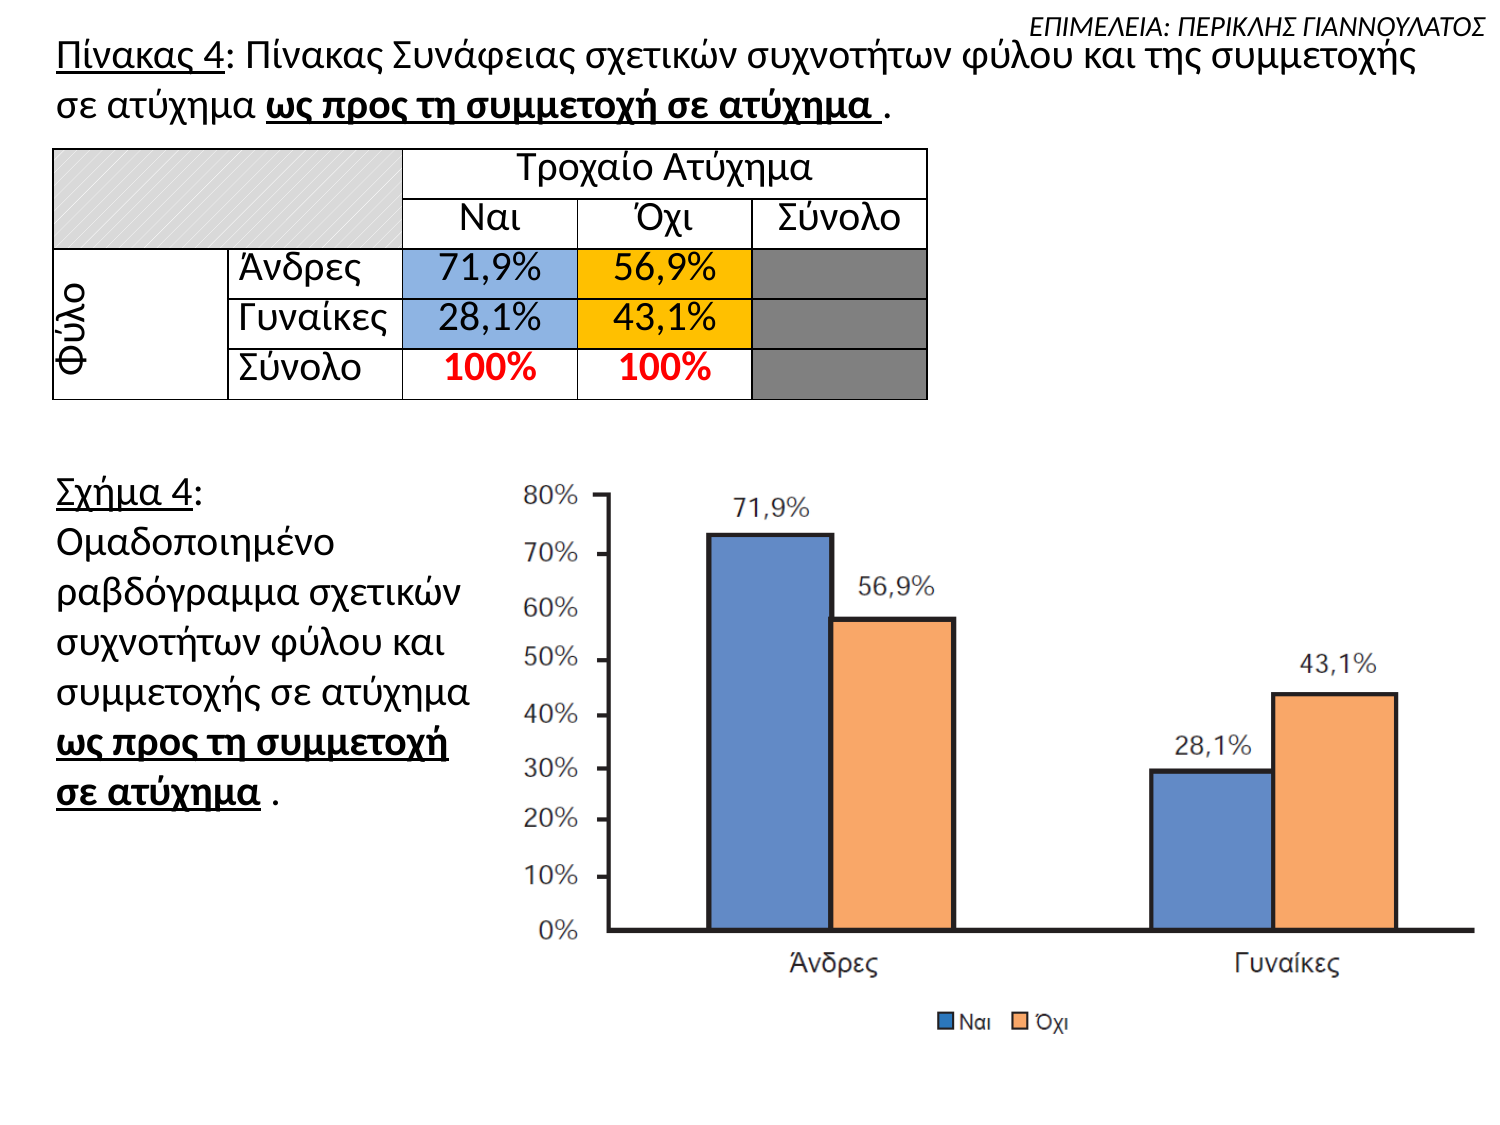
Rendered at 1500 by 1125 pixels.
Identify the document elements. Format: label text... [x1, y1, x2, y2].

picture [489, 467, 1500, 1053]
table_cell 28,1% [403, 300, 577, 348]
table_cell [753, 250, 926, 298]
table_header Τροχαίο Ατύχημα [403, 150, 926, 198]
table_cell Γυναίκες [229, 300, 402, 348]
table_cell 100% [403, 350, 577, 399]
table_cell 100% [578, 350, 751, 399]
table_cell Άνδρες [229, 250, 402, 298]
text_box Σχήμα 4: Ομαδοποιημένο ραβδόγραμμα σχετικών συχνοτήτων φύλου και συμμετοχής σε ατύχημα ως προς τη συμμετοχή σε ατύχημα . [41, 456, 491, 822]
table_cell 71,9% [403, 250, 577, 298]
table_cell [753, 300, 926, 348]
table_cell Όχι [578, 200, 751, 248]
table_cell Ναι [403, 200, 577, 248]
table_cell Σύνολο [229, 350, 402, 399]
text_box Πίνακας 4: Πίνακας Συνάφειας σχετικών συχνοτήτων φύλου και της συμμετοχής σε ατύχημα ως προς τη συμμετοχή σε ατύχημα . [41, 19, 1459, 134]
table_cell 43,1% [578, 300, 751, 348]
table_cell [753, 350, 926, 399]
table_cell 56,9% [578, 250, 751, 298]
table_header [54, 150, 402, 248]
table_cell Φύλο [54, 250, 227, 399]
table_cell Σύνολο [753, 200, 926, 248]
